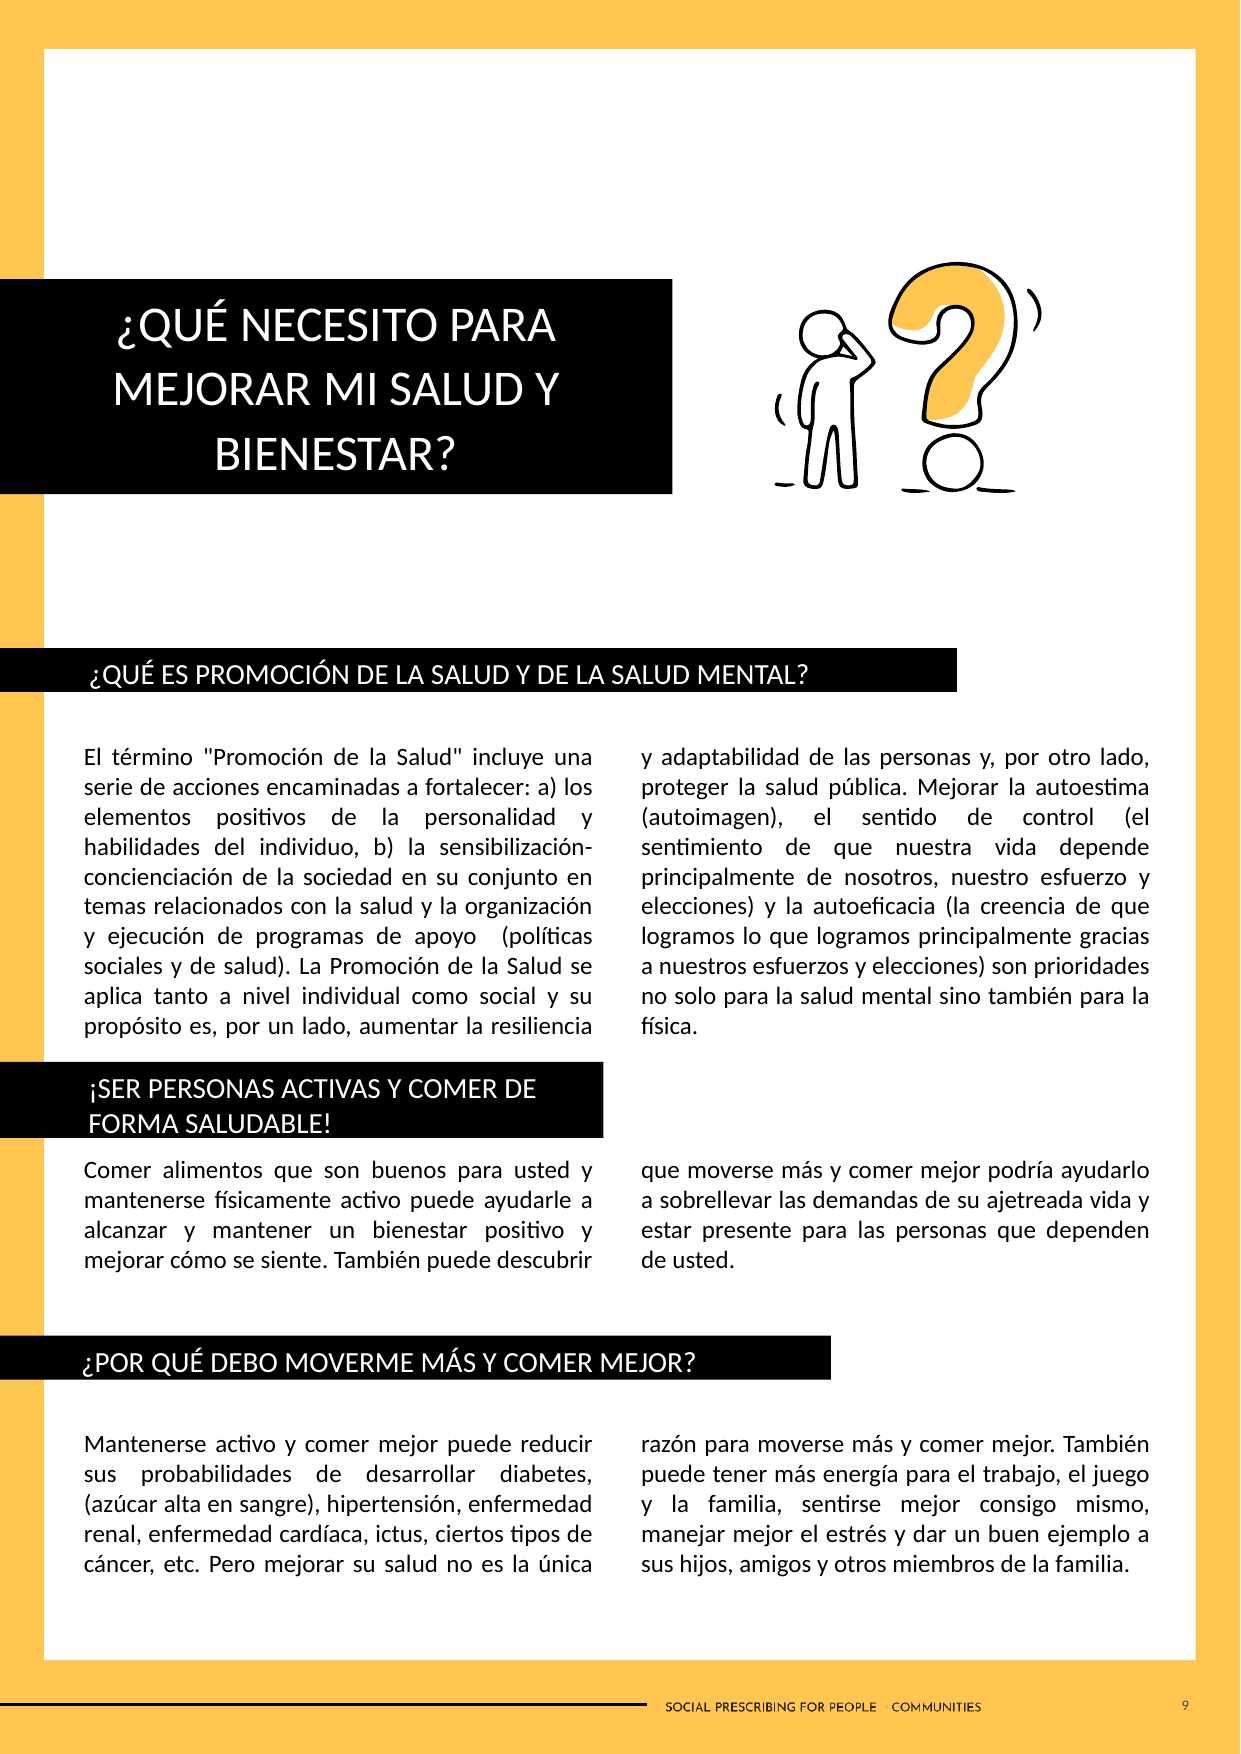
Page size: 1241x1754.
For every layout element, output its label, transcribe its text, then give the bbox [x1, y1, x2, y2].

text_box ¿QUÉ ES PROMOCIÓN DE LA SALUD Y DE LA SALUD MENTAL? [0, 648, 957, 692]
text_box Mantenerse activo y comer mejor puede reducir sus probabilidades de desarrollar diabetes, (azúcar alta en sangre), hipertensión, enfermedad renal, enfermedad cardíaca, ictus, ciertos tipos de cáncer, etc. Pero mejorar su salud no es la única razón para moverse más y comer mejor. También puede tener más energía para el trabajo, el juego y la familia, sentirse mejor consigo mismo, manejar mejor el estrés y dar un buen ejemplo a sus hijos, amigos y otros miembros de la familia. [68, 1420, 1166, 1502]
text_box ¿POR QUÉ DEBO MOVERME MÁS Y COMER MEJOR? [0, 1335, 831, 1380]
text_box Comer alimentos que son buenos para usted y mantenerse físicamente activo puede ayudarle a alcanzar y mantener un bienestar positivo y mejorar cómo se siente. También puede descubrir que moverse más y comer mejor podría ayudarlo a sobrellevar las demandas de su ajetreada vida y estar presente para las personas que dependen de usted. [68, 1146, 1166, 1229]
picture [659, 1698, 985, 1716]
text_box El término "Promoción de la Salud" incluye una serie de acciones encaminadas a fortalecer: a) los elementos positivos de la personalidad y habilidades del individuo, b) la sensibilización-concienciación de la sociedad en su conjunto en temas relacionados con la salud y la organización y ejecución de programas de apoyo (políticas sociales y de salud). La Promoción de la Salud se aplica tanto a nivel individual como social y su propósito es, por un lado, aumentar la resiliencia y adaptabilidad de las personas y, por otro lado, proteger la salud pública. Mejorar la autoestima (autoimagen), el sentido de control (el sentimiento de que nuestra vida depende principalmente de nosotros, nuestro esfuerzo y elecciones) y la autoeficacia (la creencia de que logramos lo que logramos principalmente gracias a nuestros esfuerzos y elecciones) son prioridades no solo para la salud mental sino también para la física. [68, 732, 1166, 916]
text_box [774, 261, 1042, 494]
text_box ¡SER PERSONAS ACTIVAS Y COMER DE FORMA SALUDABLE! [0, 1061, 604, 1138]
list ¿QUÉ NECESITO PARA MEJORAR MI SALUD Y BIENESTAR? [0, 279, 673, 495]
slide_number 9 [1041, 1692, 1204, 1717]
